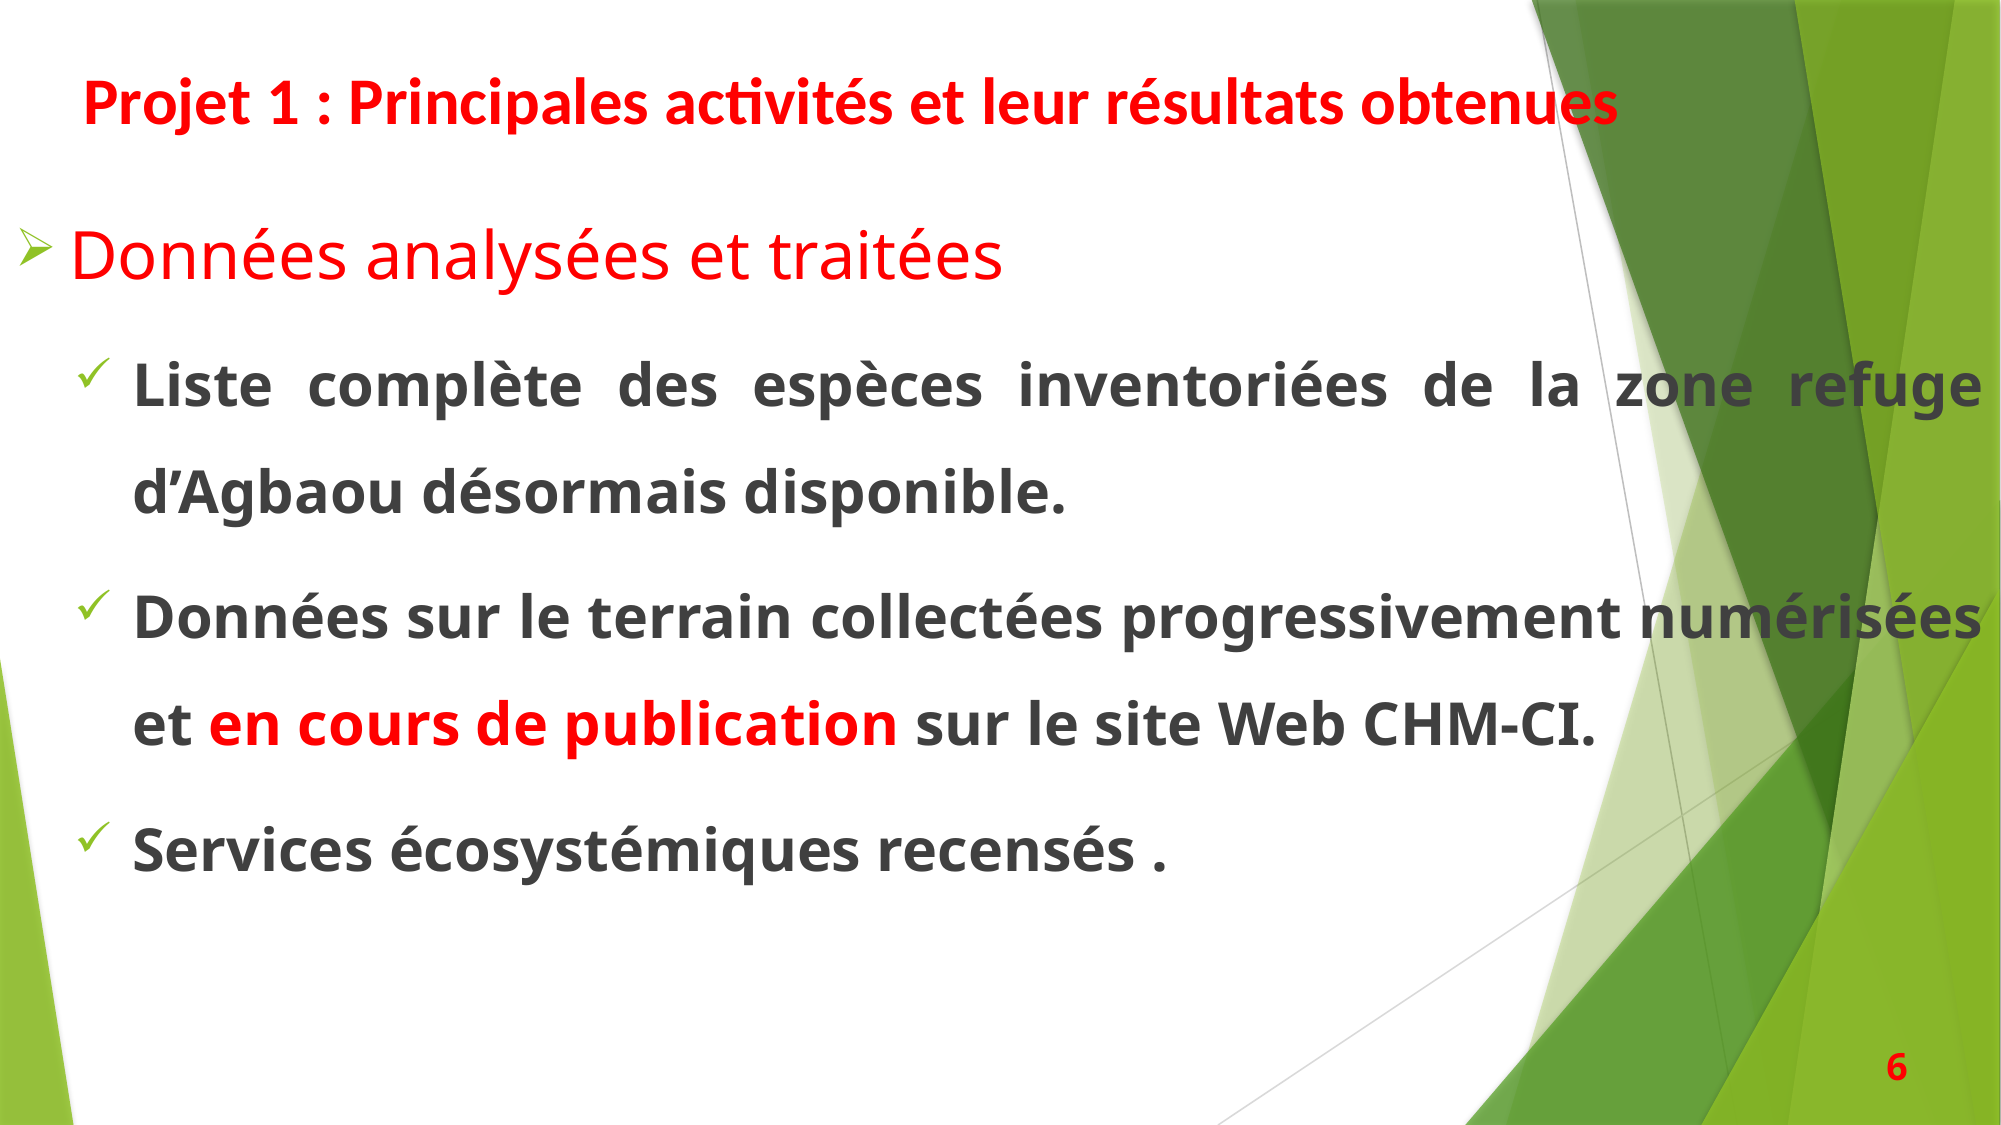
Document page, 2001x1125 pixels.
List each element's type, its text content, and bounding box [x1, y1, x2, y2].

slide_number 6 [1810, 1035, 1923, 1096]
list Données analysées et traitées Liste complète des espèces inventoriées de la zone refuge d’Agbaou désormais disponible. Données sur le terrain collectées progressivement numérisées et en cours de publication sur le site Web CHM-CI. Services écosystémiques recensés . [0, 62, 2000, 994]
text_box Projet 1 : Principales activités et leur résultats obtenues [68, 50, 1652, 146]
